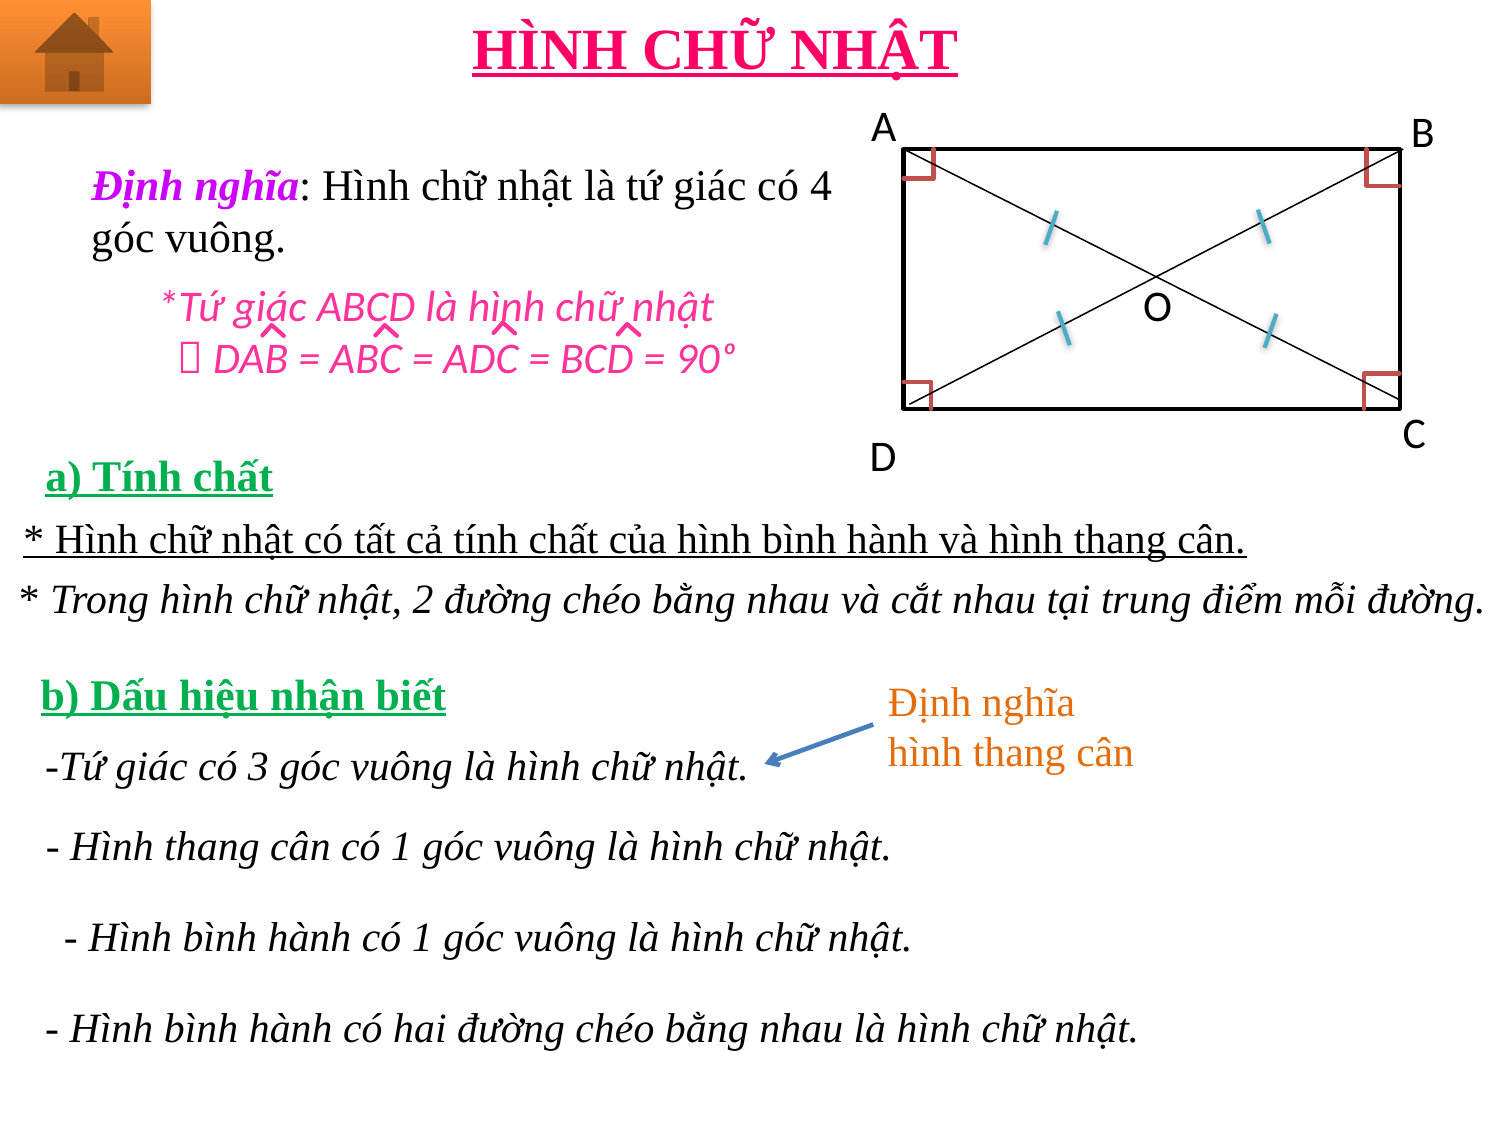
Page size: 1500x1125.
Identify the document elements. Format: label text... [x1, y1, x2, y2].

text_box A [856, 90, 919, 158]
text_box -Tứ giác có 3 góc vuông là hình chữ nhật. [30, 731, 765, 797]
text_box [1264, 313, 1277, 348]
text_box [909, 148, 1404, 405]
text_box - Hình thang cân có 1 góc vuông là hình chữ nhật. [31, 811, 908, 876]
text_box B [1395, 96, 1459, 164]
text_box HÌNH CHỮ NHẬT [457, 4, 973, 89]
text_box b) Dấu hiệu nhận biết [25, 659, 462, 727]
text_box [1257, 209, 1270, 244]
text_box C [1387, 397, 1451, 465]
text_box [141, 269, 898, 392]
text_box D [854, 420, 918, 488]
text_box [903, 148, 908, 400]
text_box Định nghĩa hình thang cân [873, 667, 1162, 782]
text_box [1045, 210, 1058, 245]
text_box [1057, 311, 1070, 346]
text_box a) Tính chất [30, 440, 289, 504]
text_box - Hình bình hành có hai đường chéo bằng nhau là hình chữ nhật. [30, 993, 1155, 1058]
text_box Định nghĩa: Hình chữ nhật là tứ giác có 4 góc vuông. [76, 148, 869, 269]
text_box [764, 724, 874, 765]
text_box - Hình bình hành có 1 góc vuông là hình chữ nhật. [49, 902, 929, 968]
text_box [0, 0, 152, 105]
text_box * Hình chữ nhật có tất cả tính chất của hình bình hành và hình thang cân. [8, 504, 1262, 564]
text_box * Trong hình chữ nhật, 2 đường chéo bằng nhau và cắt nhau tại trung điểm mỗi đường. [4, 564, 1500, 630]
